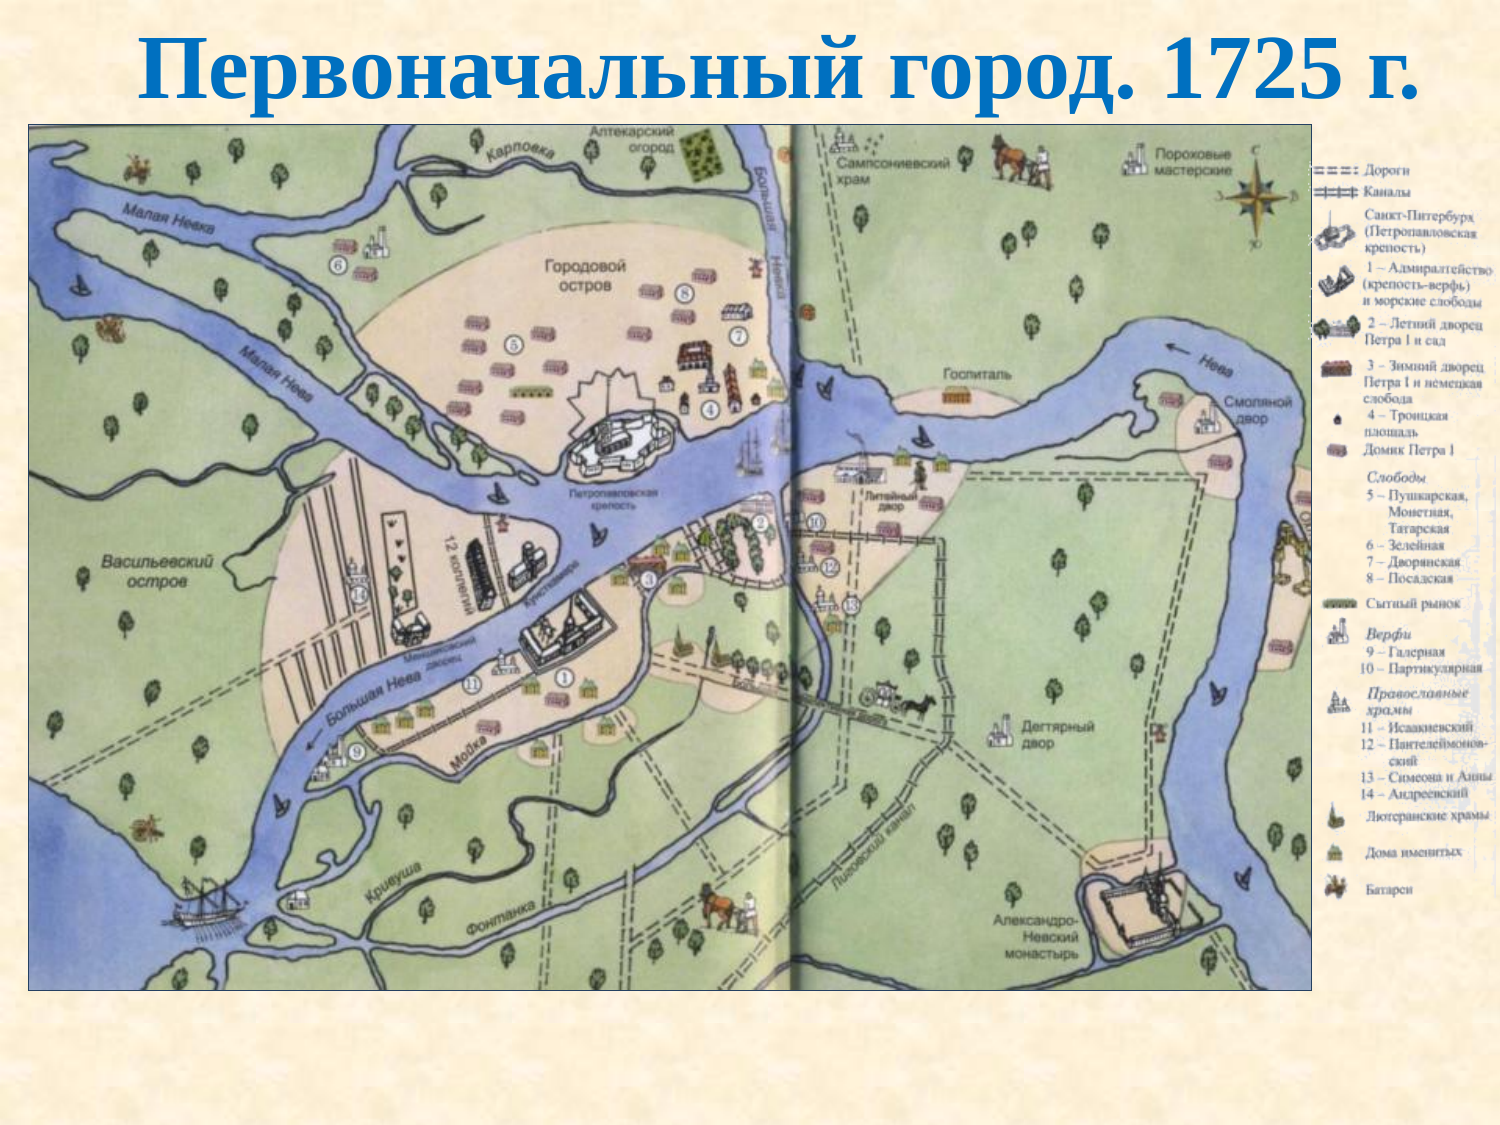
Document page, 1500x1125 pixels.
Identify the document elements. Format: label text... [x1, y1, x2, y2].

text_box Первоначальный город. 1725 г. [122, 0, 1438, 125]
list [29, 125, 1312, 990]
picture [0, 0, 1500, 1125]
